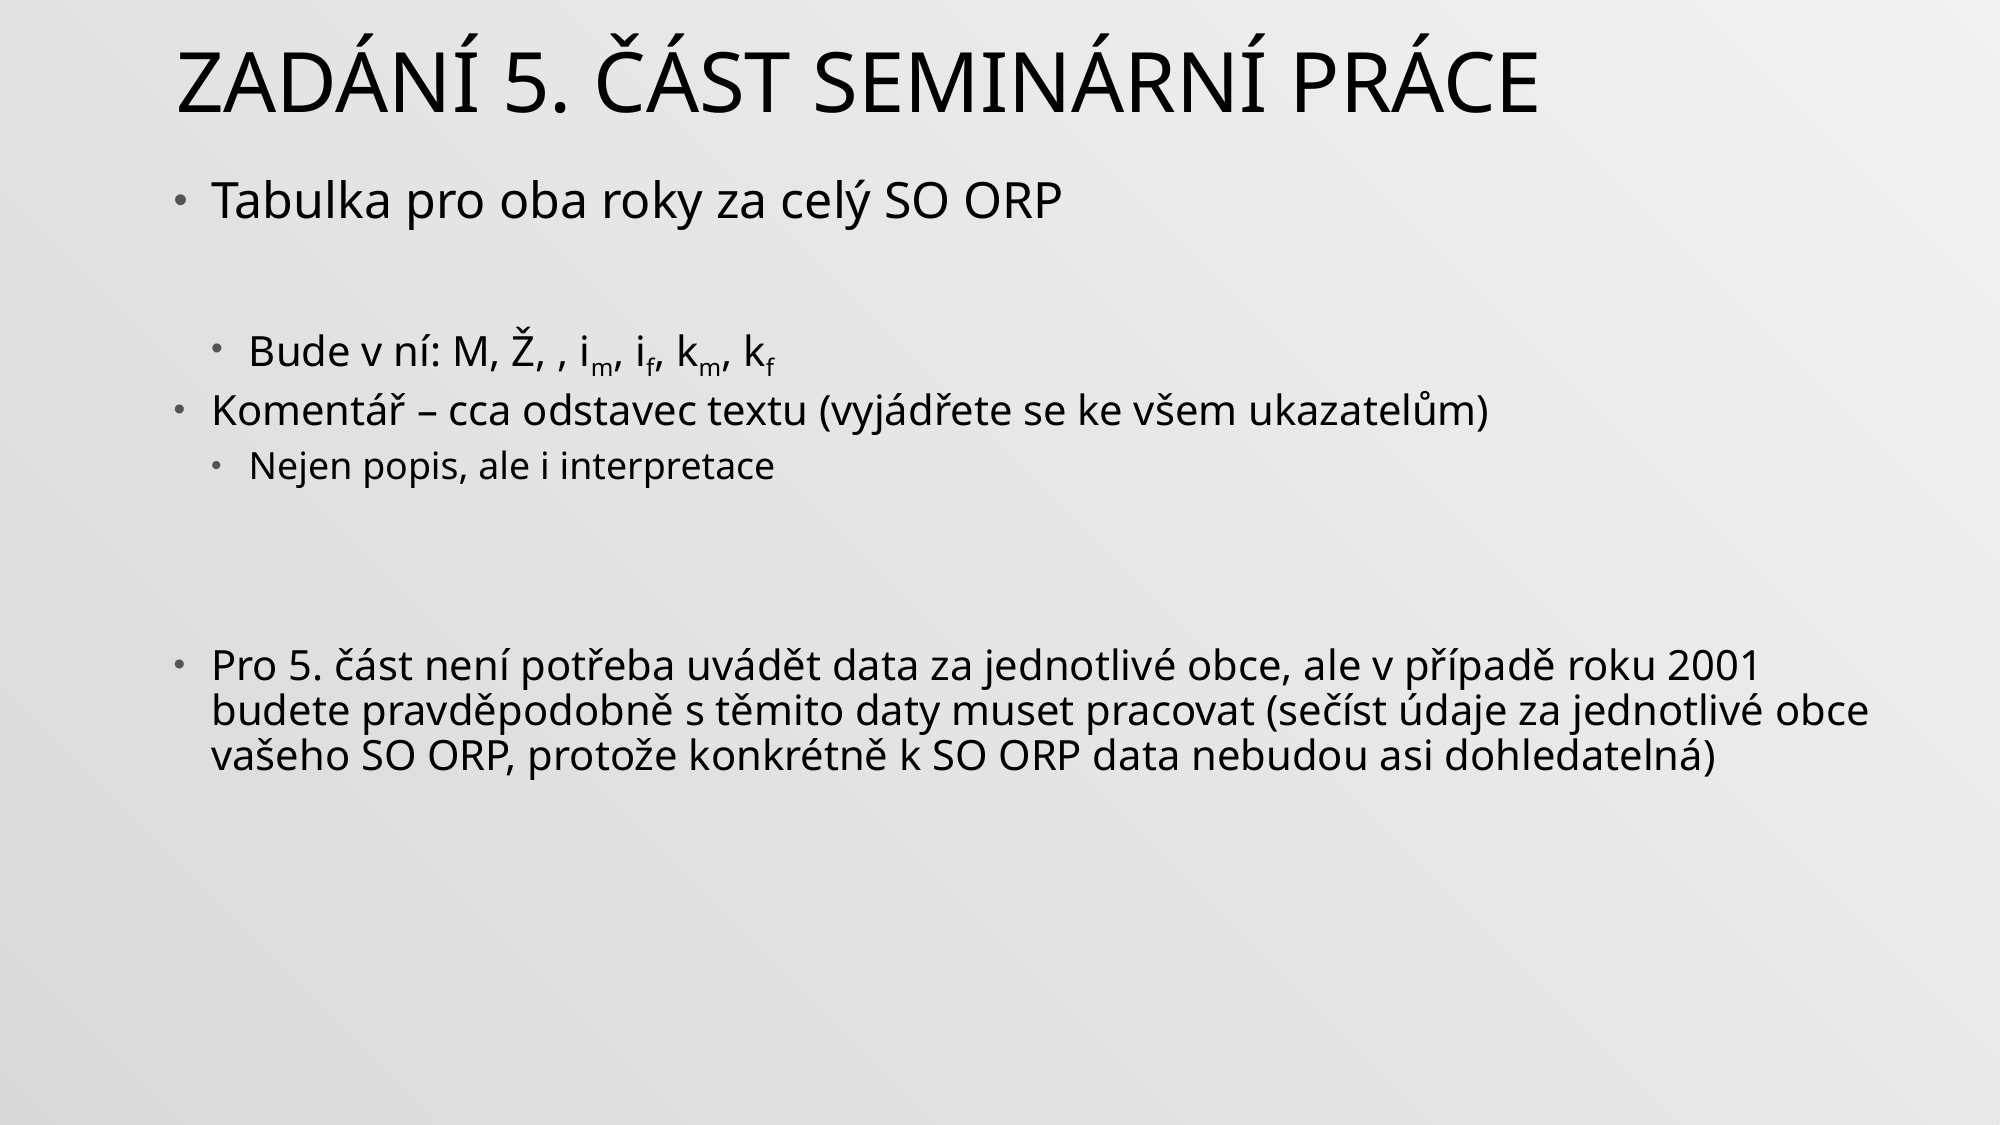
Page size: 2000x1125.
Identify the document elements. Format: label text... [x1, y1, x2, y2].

title Zadání 5. Část seminární práce [161, 1, 1761, 139]
